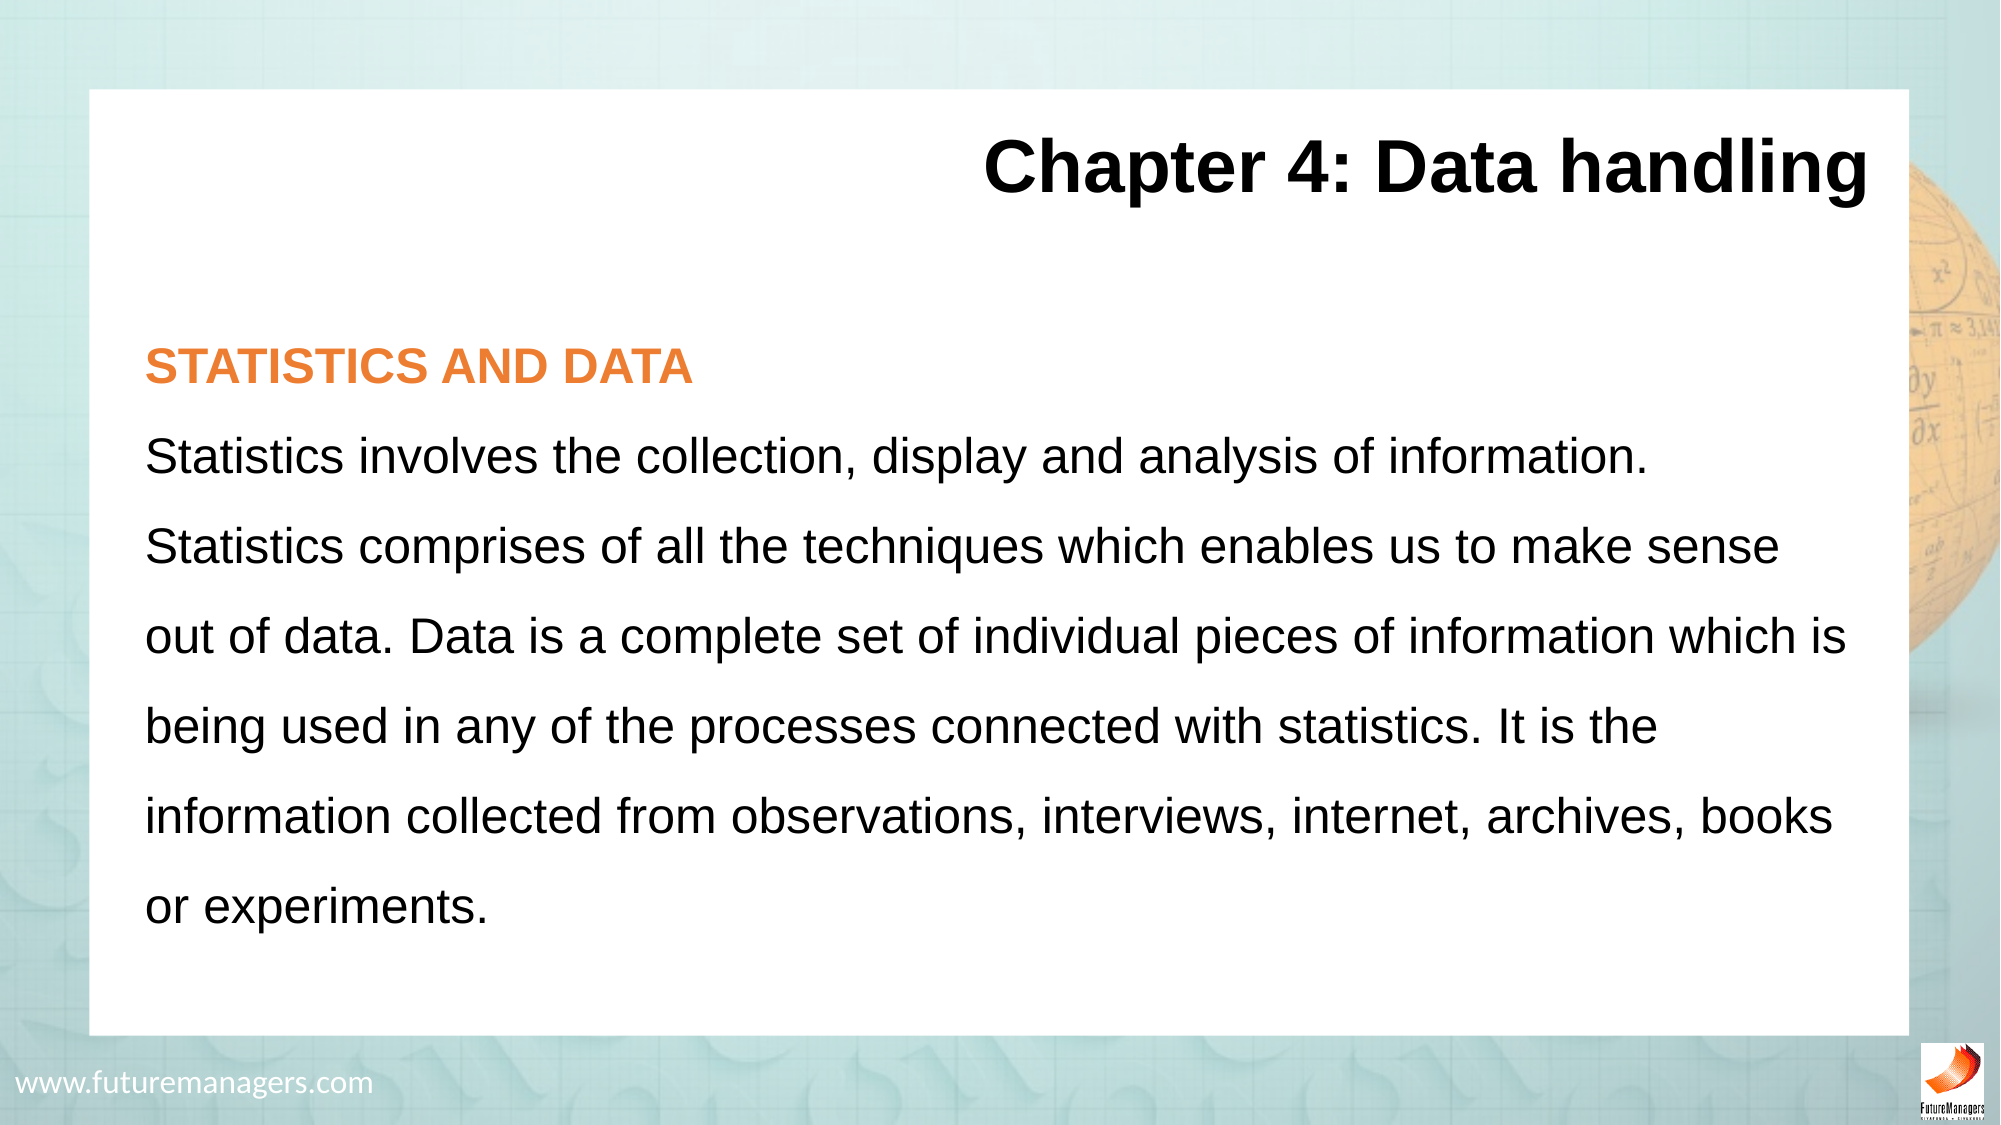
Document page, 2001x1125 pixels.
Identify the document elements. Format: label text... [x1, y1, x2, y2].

text_box Chapter 4: Data handling [109, 109, 1886, 215]
text_box www.futuremanagers.com [0, 1052, 1447, 1108]
picture [1921, 1043, 1984, 1120]
text_box STATISTICS AND DATA Statistics involves the collection, display and analysis of information. Statistics comprises of all the techniques which enables us to make sense out of data. Data is a complete set of individual pieces of information which is being used in any of the processes connected with statistics. It is the information collected from observations, interviews, internet, archives, books or experiments. [130, 295, 1869, 1031]
text_box [88, 88, 1910, 1037]
